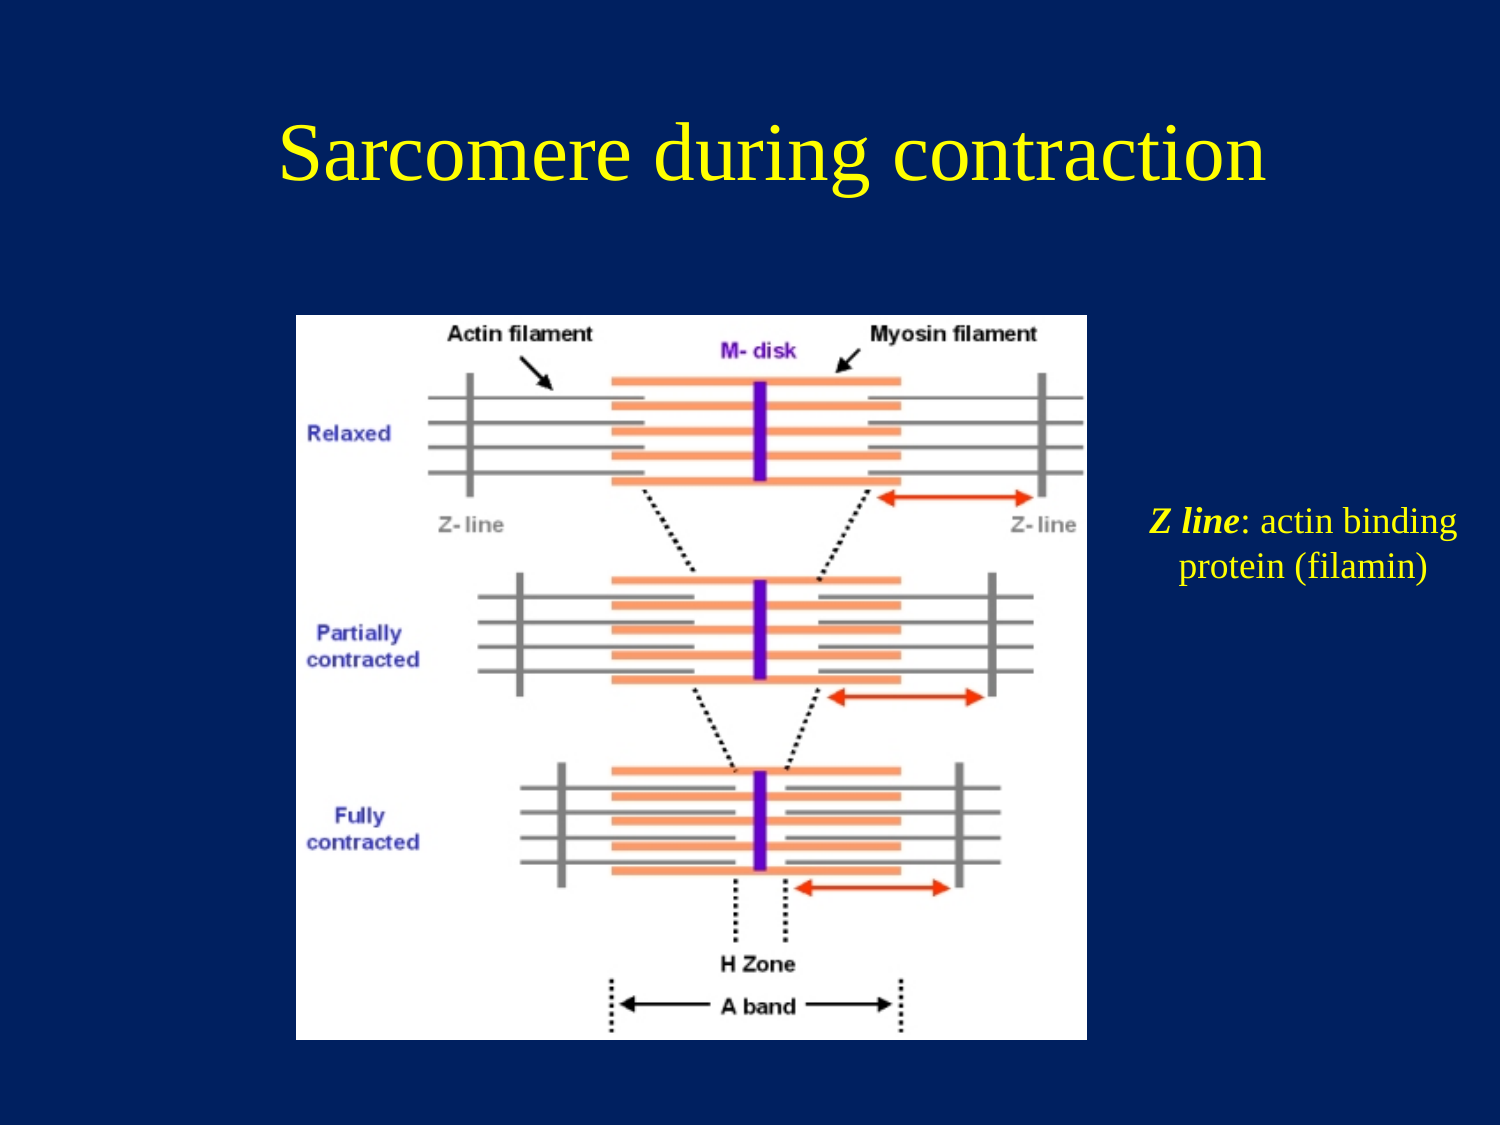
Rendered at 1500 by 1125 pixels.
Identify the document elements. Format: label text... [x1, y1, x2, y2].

text_box Sarcomere during contraction [66, 89, 1480, 205]
picture [296, 315, 1087, 1040]
text_box Z line: actin binding protein (filamin) [1095, 505, 1500, 576]
